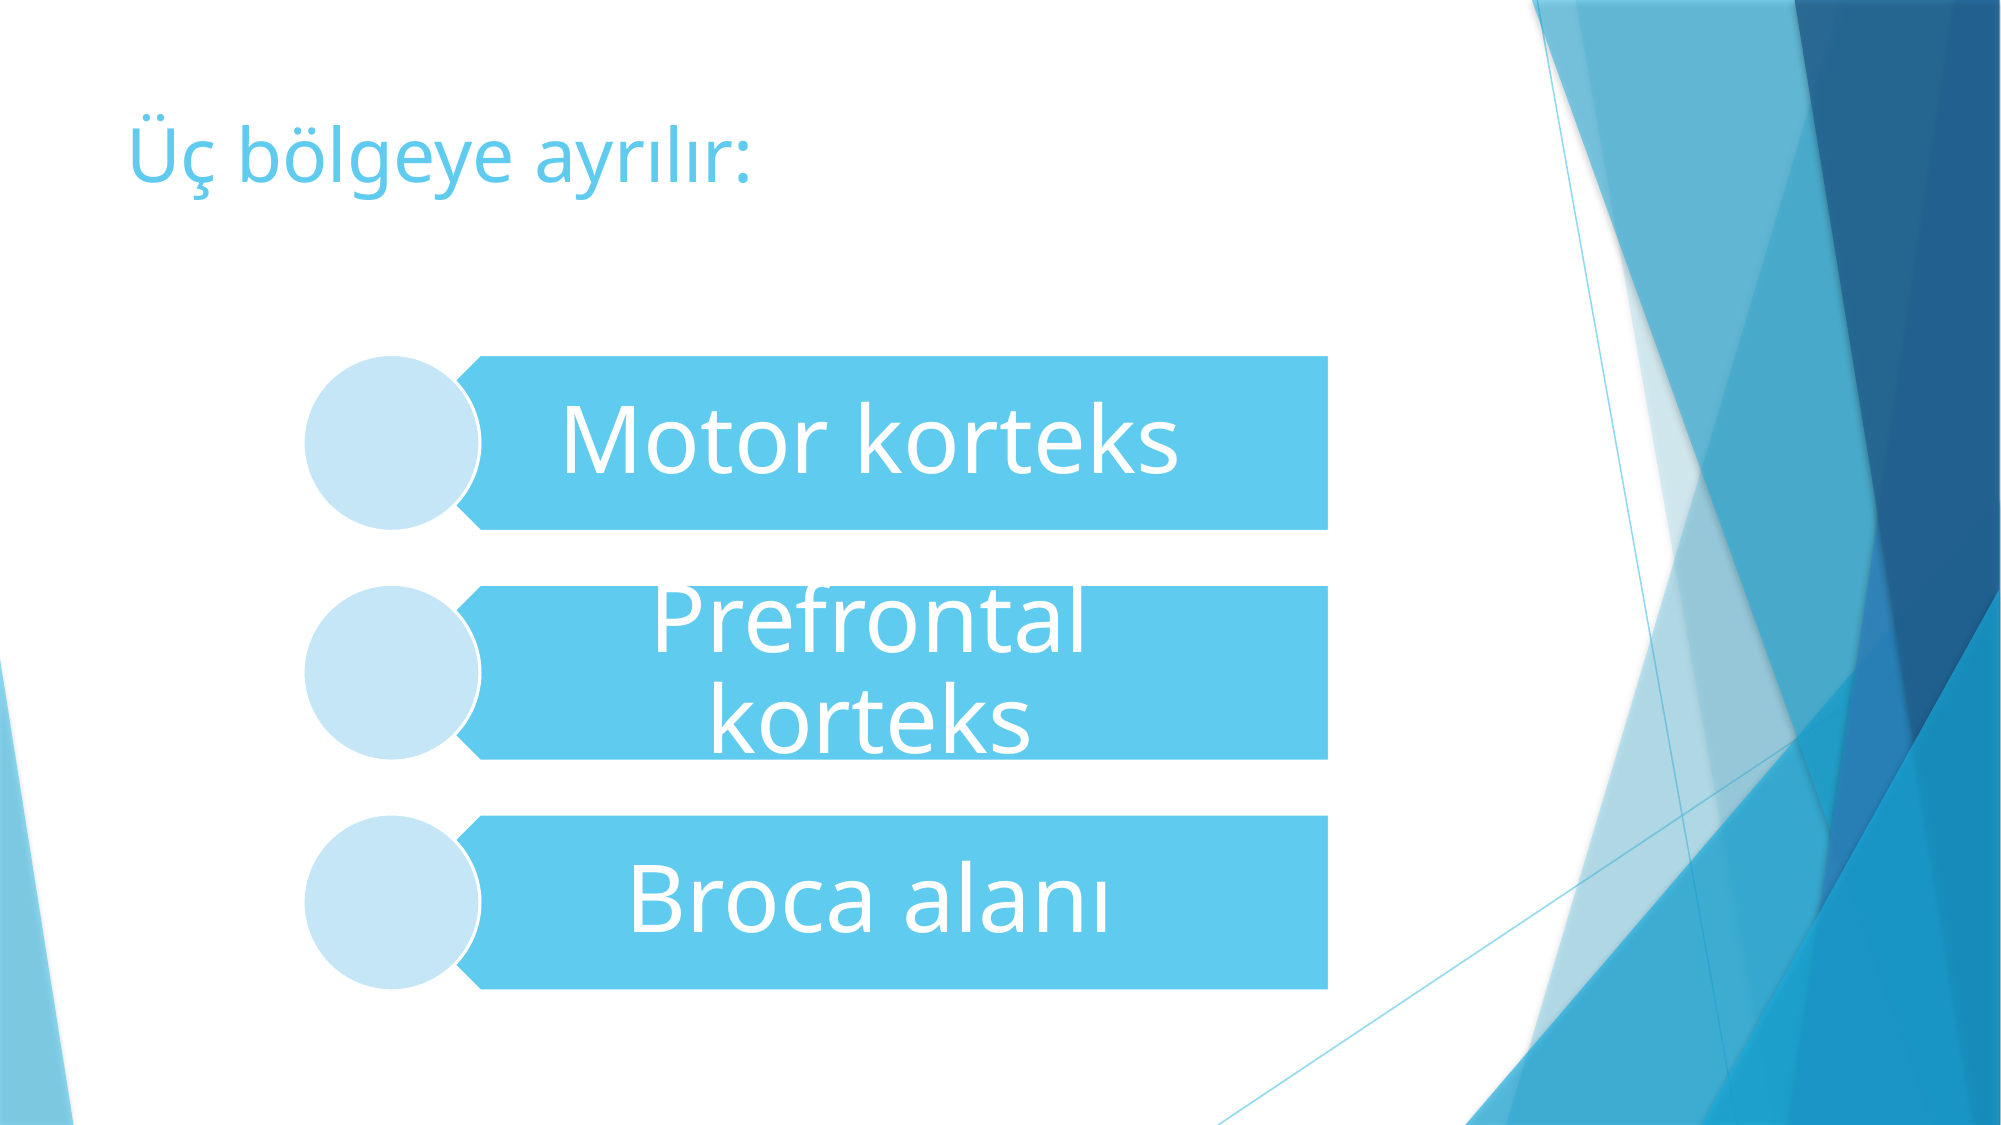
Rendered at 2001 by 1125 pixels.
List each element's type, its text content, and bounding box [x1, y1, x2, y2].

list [110, 353, 1522, 992]
title Üç bölgeye ayrılır: [111, 99, 1522, 317]
